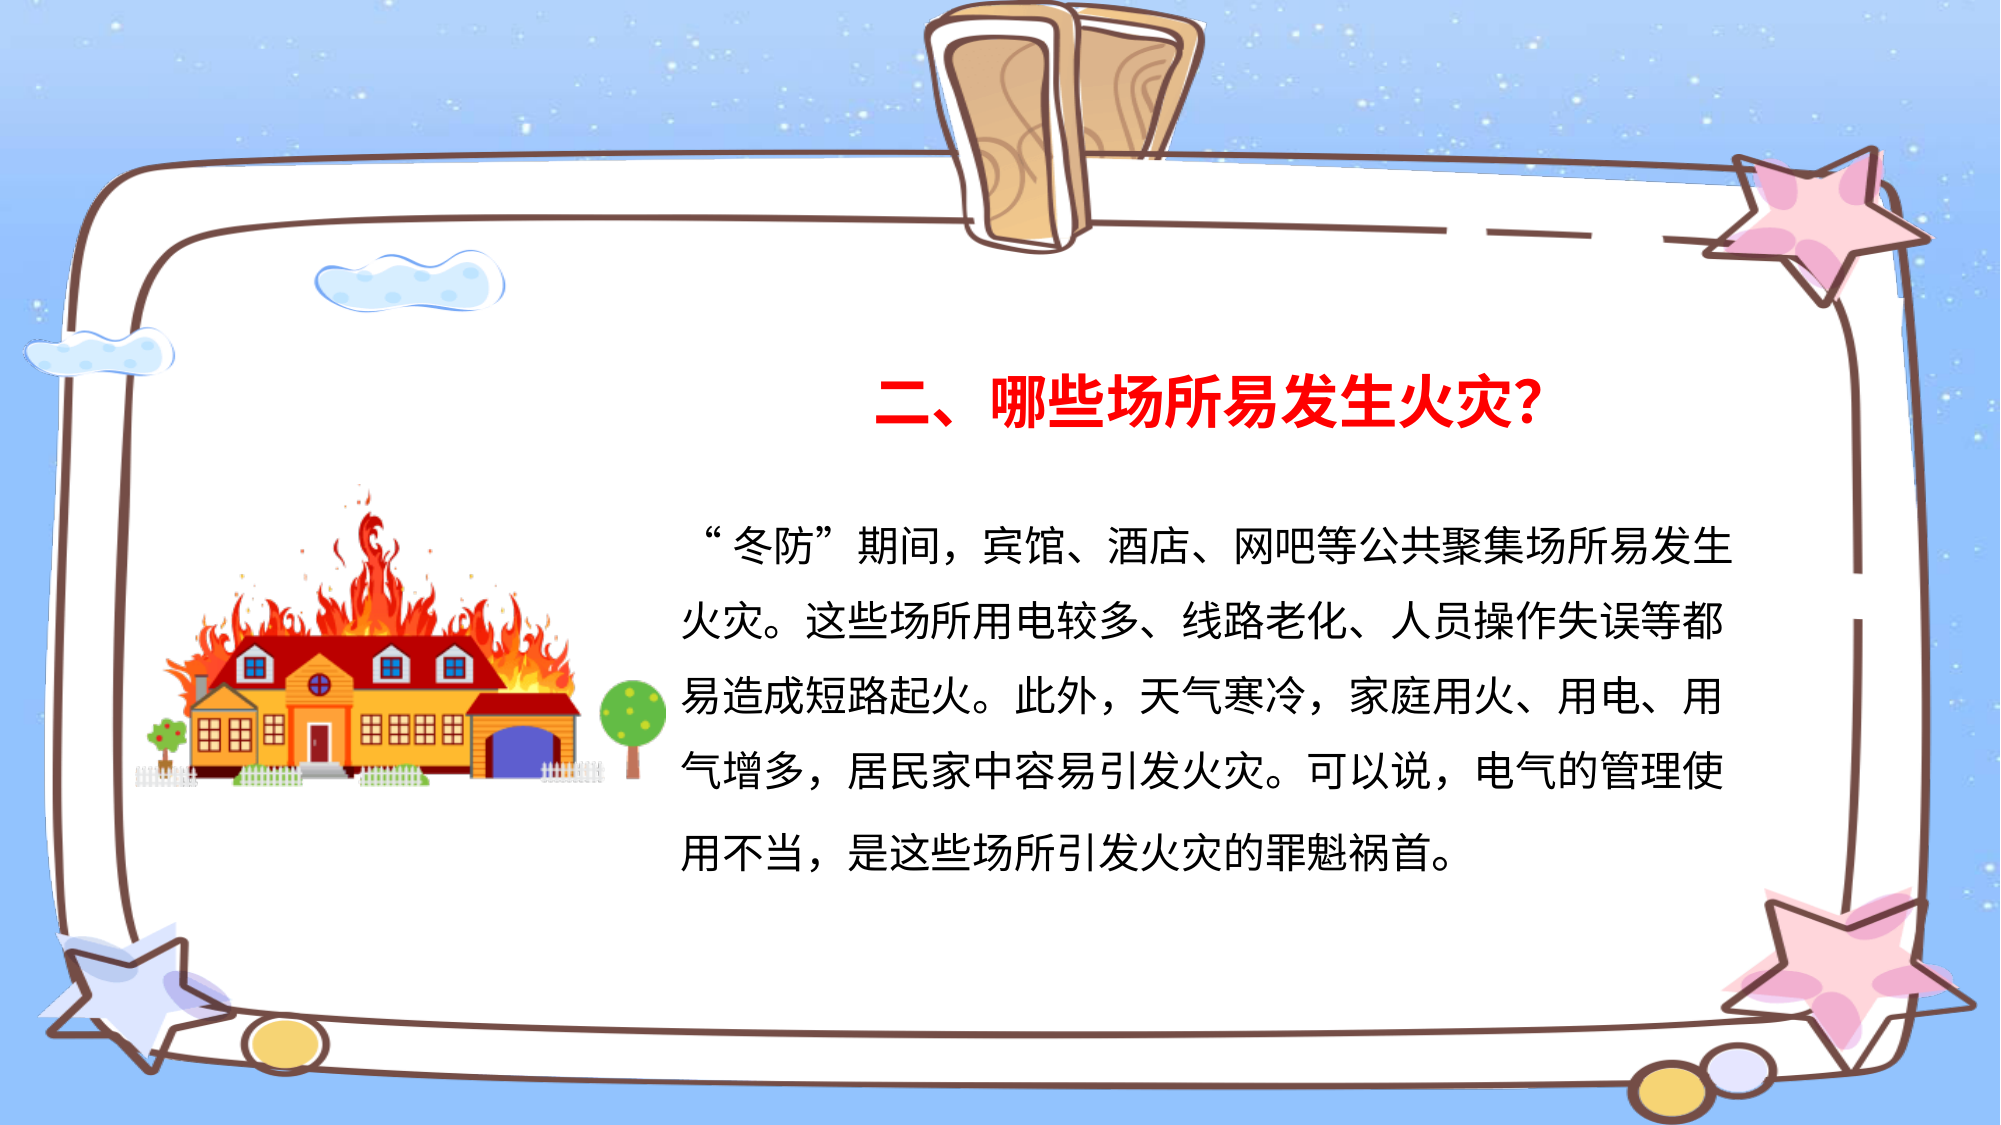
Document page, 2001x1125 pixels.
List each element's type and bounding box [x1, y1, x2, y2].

text_box [0, 0, 2000, 1125]
text_box [135, 357, 1770, 889]
